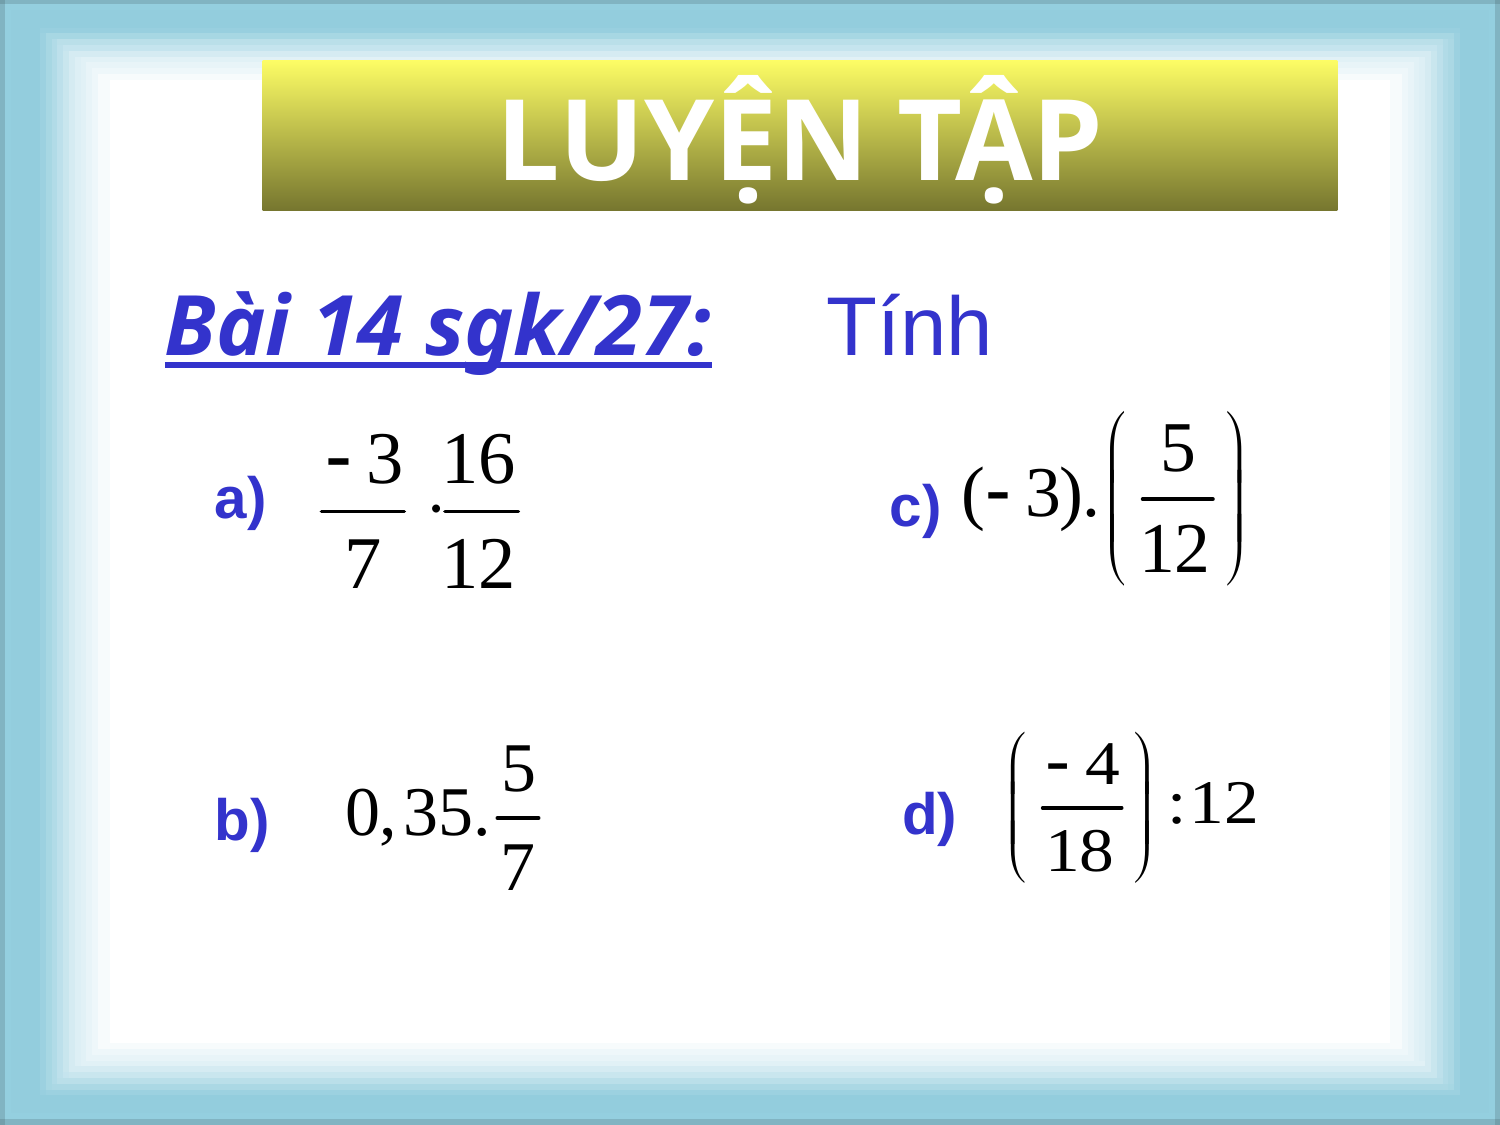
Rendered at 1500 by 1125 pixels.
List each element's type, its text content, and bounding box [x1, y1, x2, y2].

text_box Bài 14 sgk/27: Tính [150, 264, 1088, 380]
text_box d) [887, 768, 988, 854]
picture [0, 531, 1500, 1125]
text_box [199, 724, 552, 906]
text_box LUYỆN TẬP [262, 60, 1338, 211]
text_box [998, 721, 1267, 895]
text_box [874, 397, 1262, 601]
picture [0, 0, 1500, 527]
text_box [199, 412, 534, 605]
